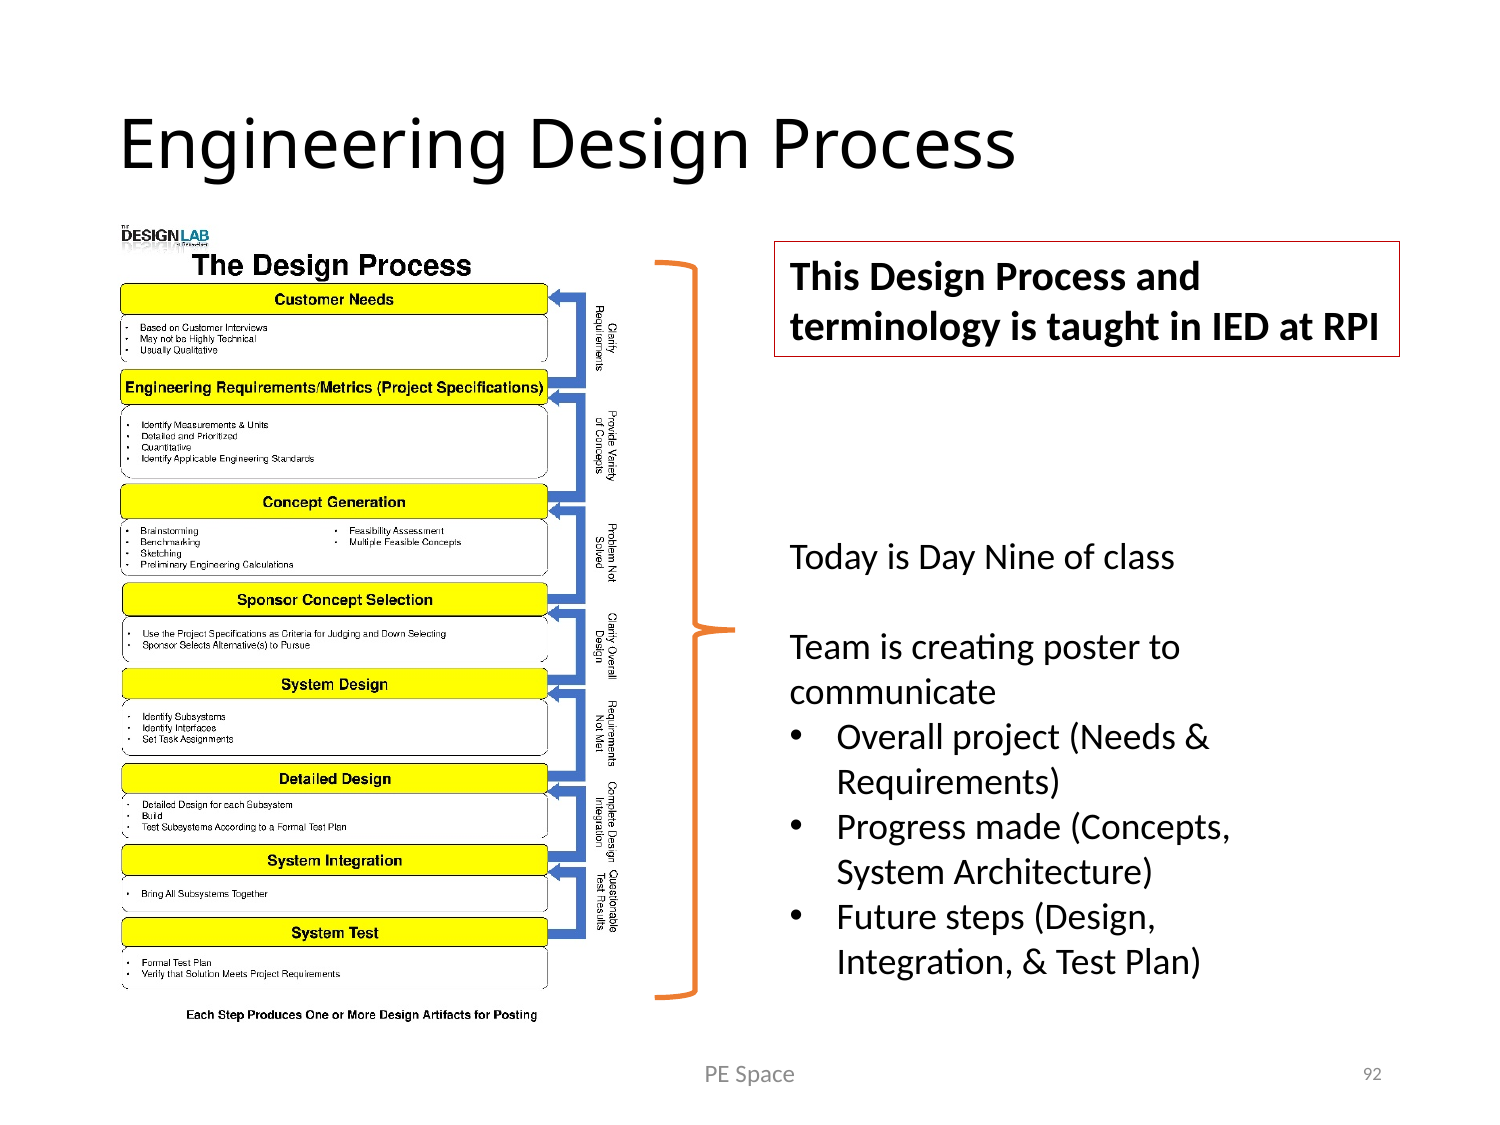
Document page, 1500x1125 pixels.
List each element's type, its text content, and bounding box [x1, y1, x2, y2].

text_box [655, 261, 736, 999]
text_box This Design Process and terminology is taught in IED at RPI [774, 241, 1400, 357]
text_box Today is Day Nine of class Team is creating poster to communicate Overall project (Needs & Requirements) Progress made (Concepts, System Architecture) Future steps (Design, Integration, & Test Plan) [774, 524, 1300, 990]
title Engineering Design Process [103, 37, 1397, 255]
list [79, 186, 655, 1049]
slide_number 92 [1059, 1042, 1397, 1103]
footer PE Space [496, 1042, 1004, 1103]
